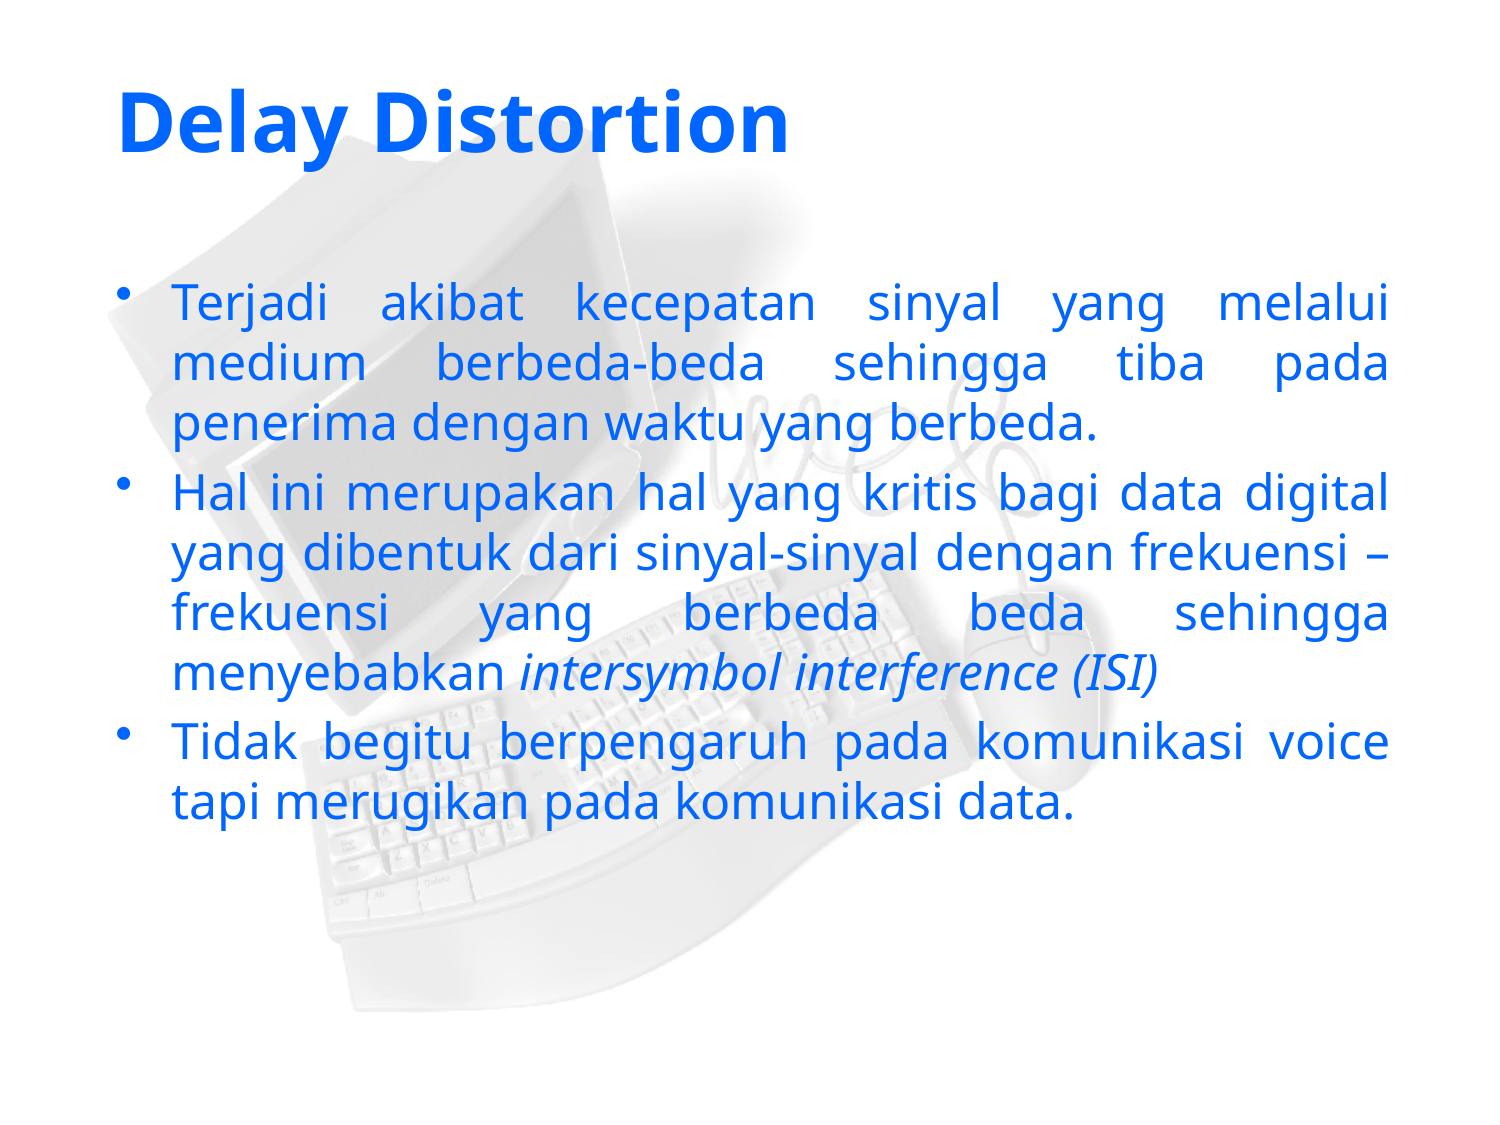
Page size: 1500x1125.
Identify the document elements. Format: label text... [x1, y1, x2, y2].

list Terjadi akibat kecepatan sinyal yang melalui medium berbeda-beda sehingga tiba pada penerima dengan waktu yang berbeda. Hal ini merupakan hal yang kritis bagi data digital yang dibentuk dari sinyal-sinyal dengan frekuensi –frekuensi yang berbeda beda sehingga menyebabkan intersymbol interference (ISI) Tidak begitu berpengaruh pada komunikasi voice tapi merugikan pada komunikasi data. [100, 262, 1407, 1001]
title Delay Distortion [100, 37, 1439, 201]
